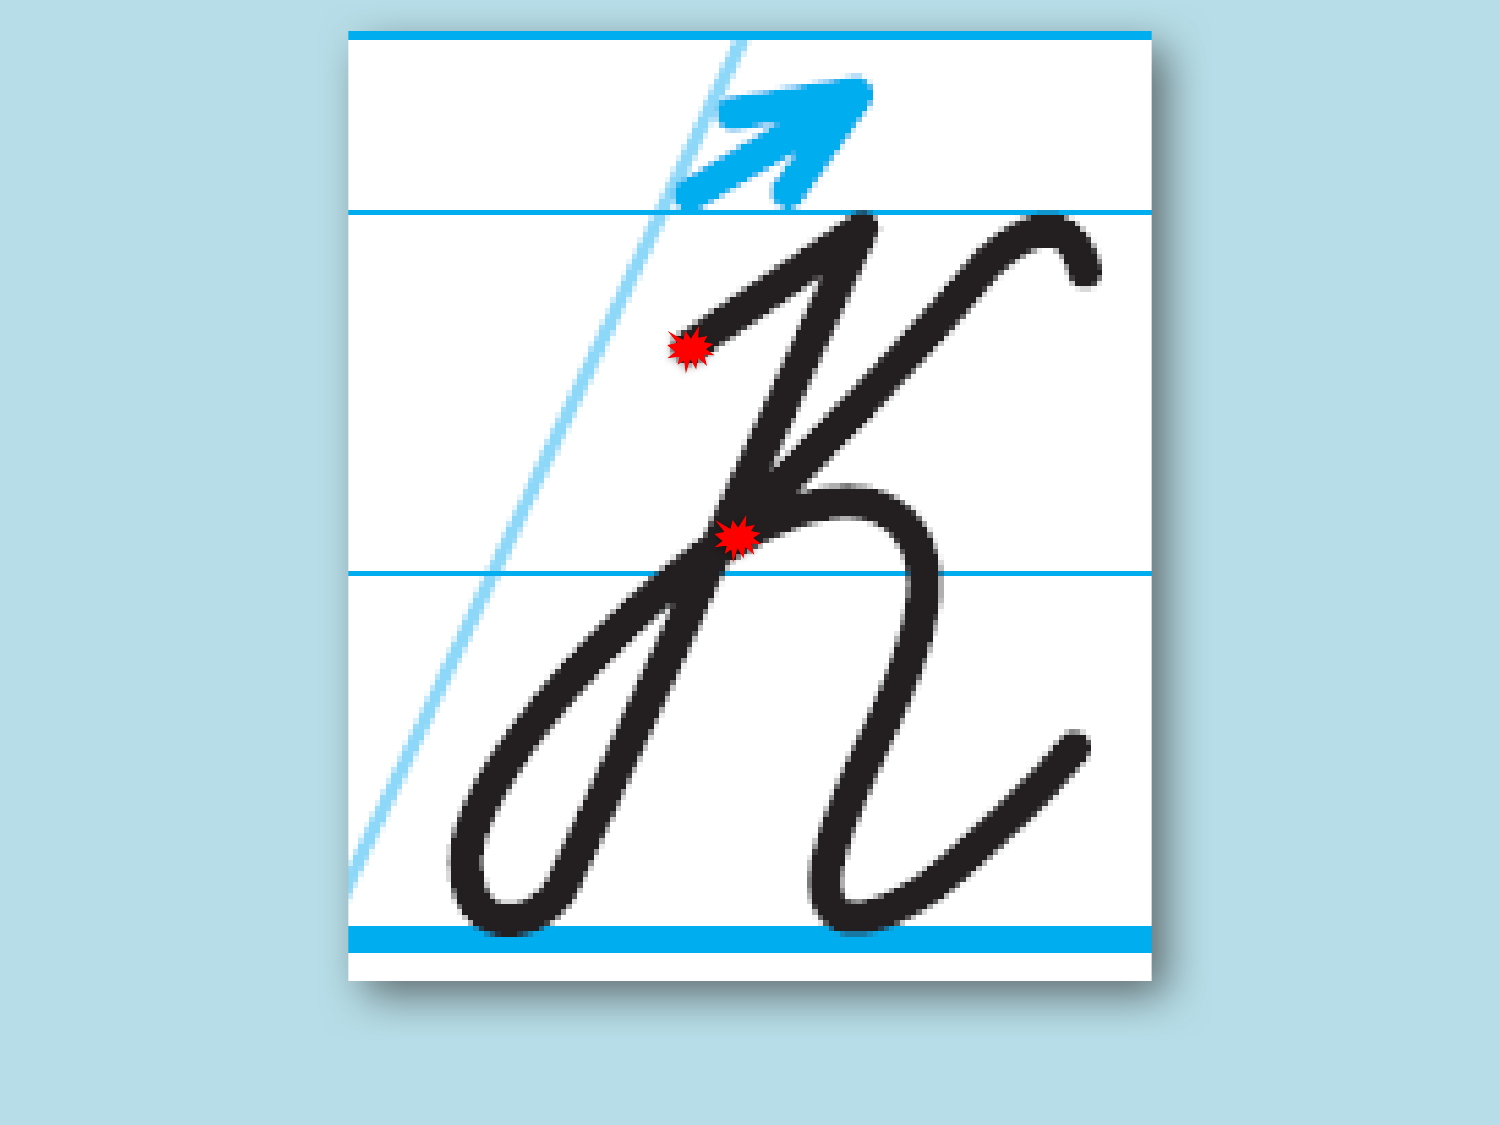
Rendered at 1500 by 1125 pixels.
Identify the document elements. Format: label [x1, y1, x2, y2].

picture [348, 954, 1152, 981]
picture [699, 151, 795, 209]
picture [348, 41, 1152, 936]
